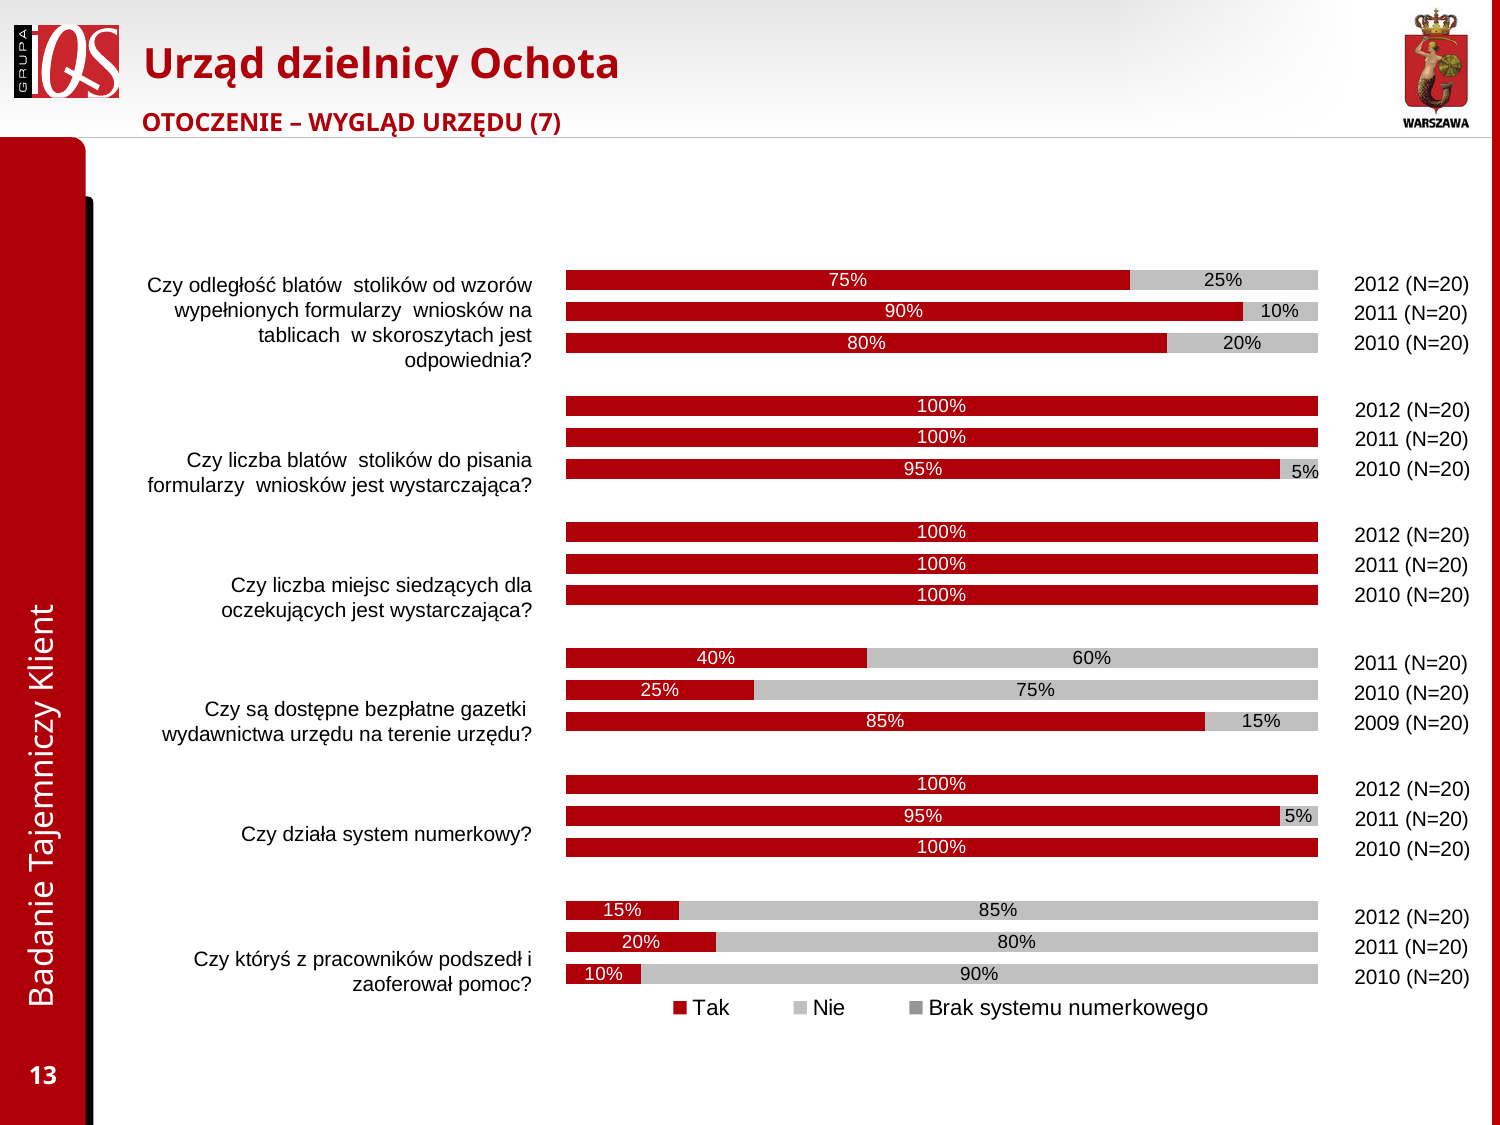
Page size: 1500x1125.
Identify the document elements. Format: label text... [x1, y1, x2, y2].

text_box 2012 (N=20) 2011 (N=20) 2010 (N=20) [1340, 763, 1500, 891]
picture [0, 0, 1492, 138]
text_box 2012 (N=20) 2011 (N=20) 2010 (N=20) [1339, 891, 1500, 1026]
text_box OTOCZENIE – WYGLĄD URZĘDU (7) [112, 98, 690, 149]
footer Badanie Tajemniczy Klient [1, 158, 78, 1024]
title Urząd dzielnicy Ochota [128, 6, 1294, 117]
chart [565, 234, 1320, 1034]
text_box 2012 (N=20) 2011 (N=20) 2010 (N=20) [1339, 257, 1500, 393]
text_box 2012 (N=20) 2011 (N=20) 2010 (N=20) [1339, 509, 1500, 637]
slide_number 13 [0, 1046, 87, 1107]
text_box 2011 (N=20) 2010 (N=20) 2009 (N=20) [1339, 637, 1500, 743]
text_box 2012 (N=20) 2011 (N=20) 2010 (N=20) [1340, 383, 1500, 509]
text_box Czy odległość blatów stolików od wzorów wypełnionych formularzy wniosków na tablicach w skoroszytach jest odpowiednia? Czy liczba blatów stolików do pisania formularzy wniosków jest wystarczająca? Czy liczba miejsc siedzących dla oczekujących jest wystarczająca? Czy są dostępne bezpłatne gazetki wydawnictwa urzędu na terenie urzędu? Czy działa system numerkowy? Czy któryś z pracowników podszedł i zaoferował pomoc? [112, 264, 547, 1004]
